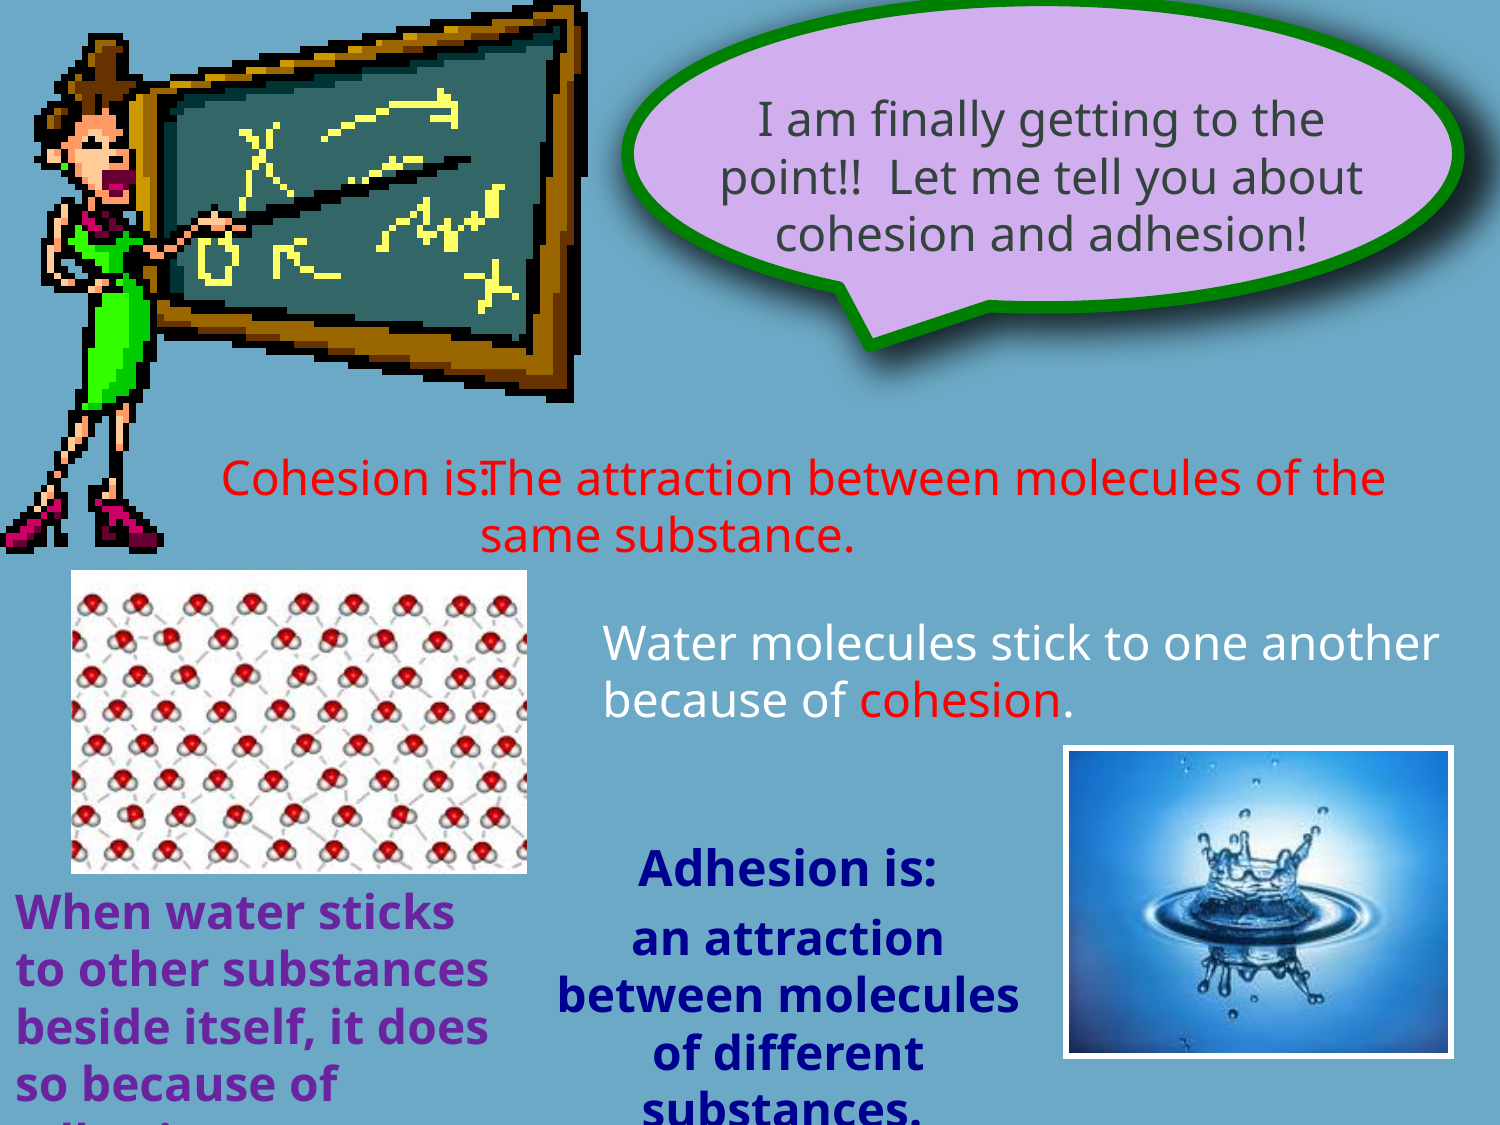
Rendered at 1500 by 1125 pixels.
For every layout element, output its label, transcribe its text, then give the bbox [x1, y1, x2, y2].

text_box I am finally getting to the point!! Let me tell you about cohesion and adhesion! [675, 81, 1409, 271]
text_box [627, 82, 675, 226]
picture [1068, 751, 1449, 1054]
text_box an attraction between molecules of different substances. [527, 899, 1050, 1090]
text_box When water sticks to other substances beside itself, it does so because of adhesion. [0, 873, 527, 1125]
text_box Water molecules stick to one another because of cohesion. [587, 604, 1500, 794]
text_box [774, 271, 1312, 346]
text_box Adhesion is: [527, 829, 1050, 899]
picture [70, 570, 528, 875]
text_box [676, 0, 1459, 227]
text_box The attraction between molecules of the same substance. [464, 439, 1459, 571]
picture [0, 0, 588, 554]
